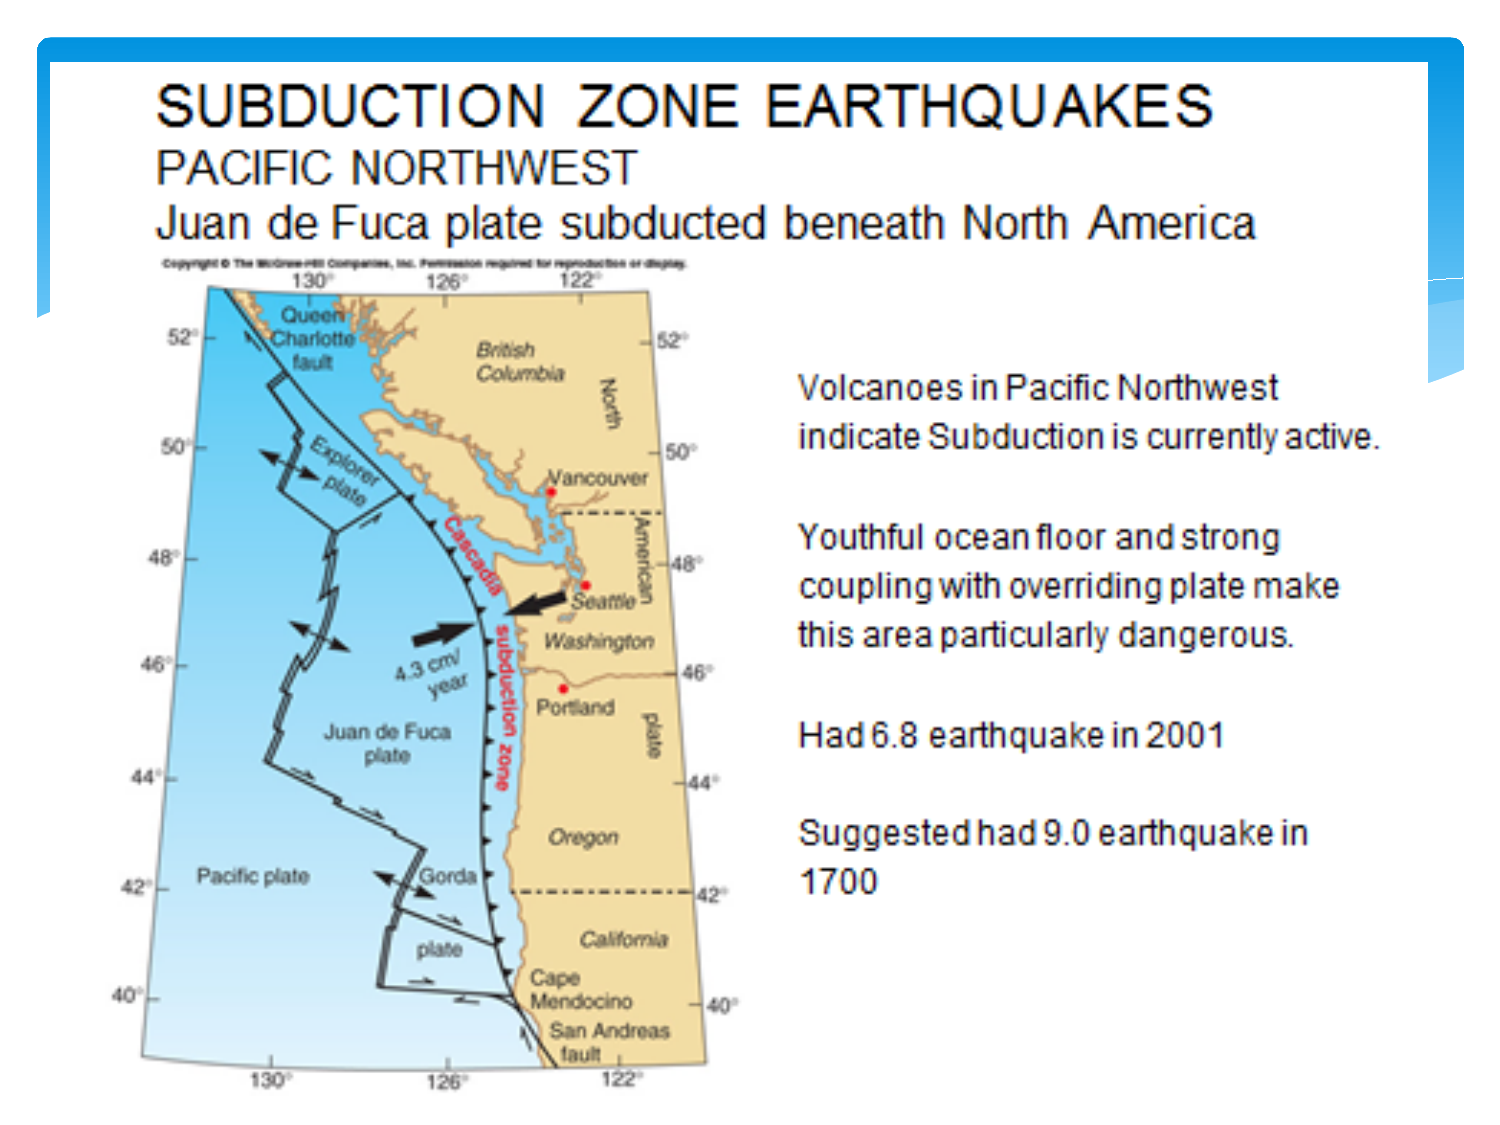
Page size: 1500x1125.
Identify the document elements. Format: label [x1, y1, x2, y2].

picture [49, 63, 1428, 1096]
